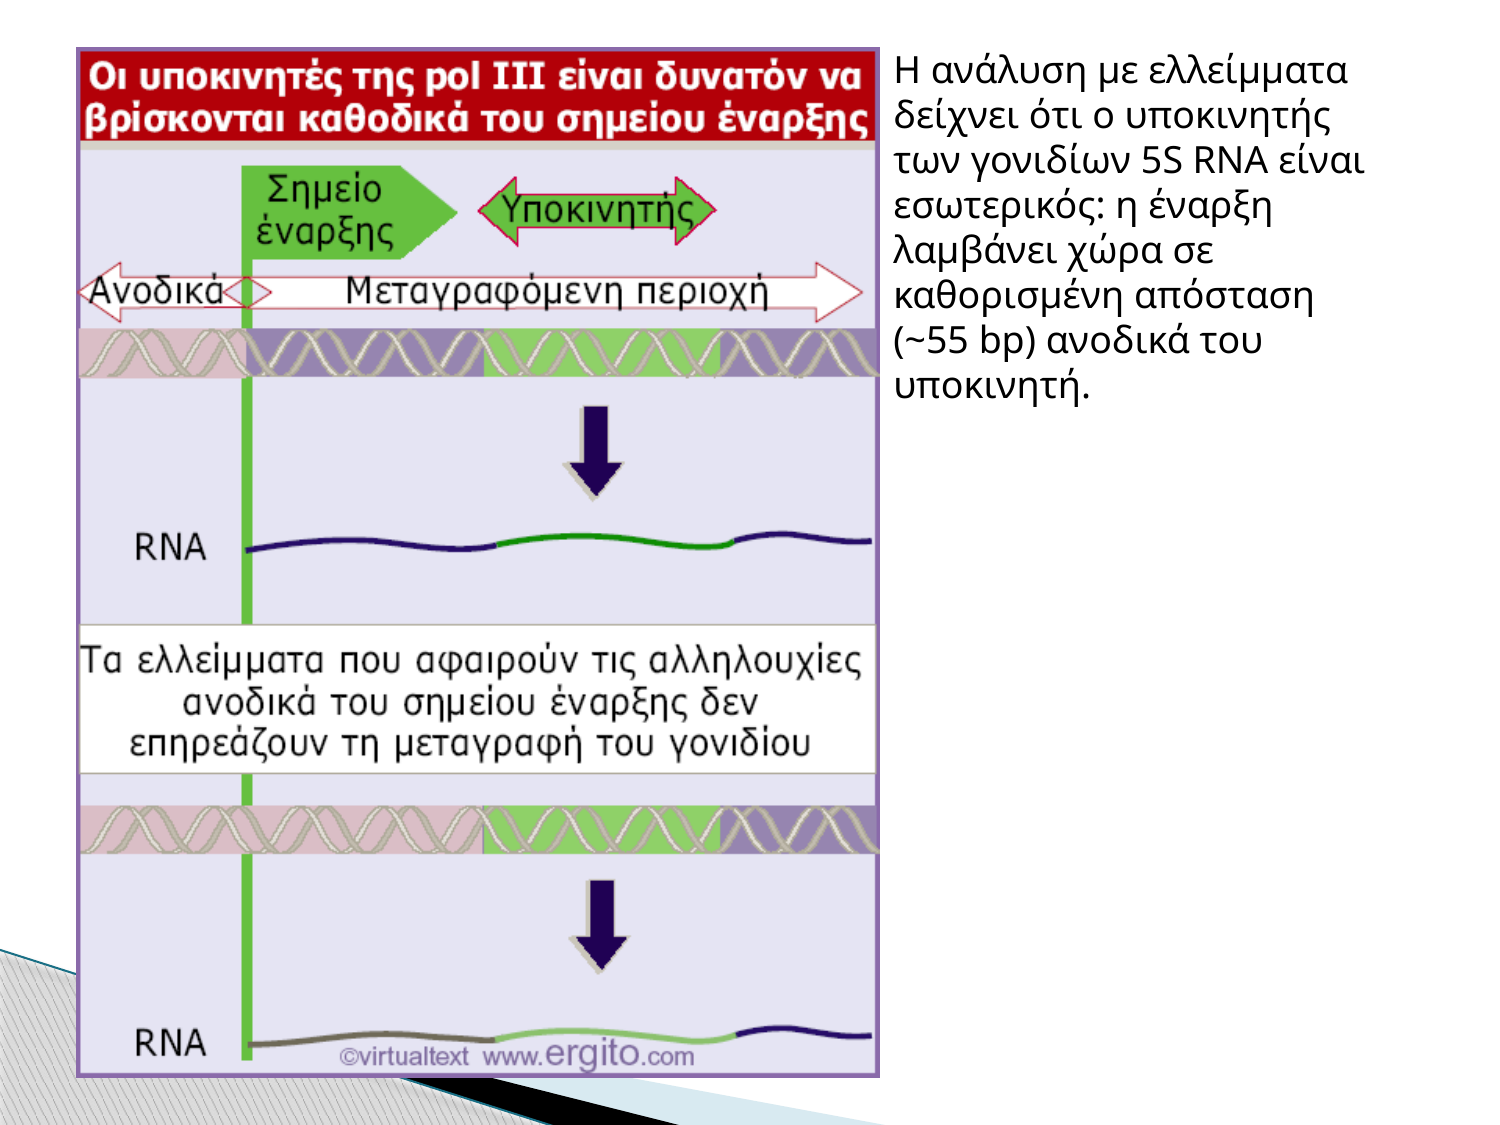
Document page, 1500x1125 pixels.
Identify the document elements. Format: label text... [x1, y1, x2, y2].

picture [76, 47, 881, 1078]
text_box Η ανάλυση με ελλείμματα δείχνει ότι ο υποκινητής των γονιδίων 5S RNA είναι εσωτερικός: η έναρξη λαμβάνει χώρα σε καθορισμένη απόσταση (~55 bp) ανοδικά του υποκινητή. [878, 38, 1411, 414]
